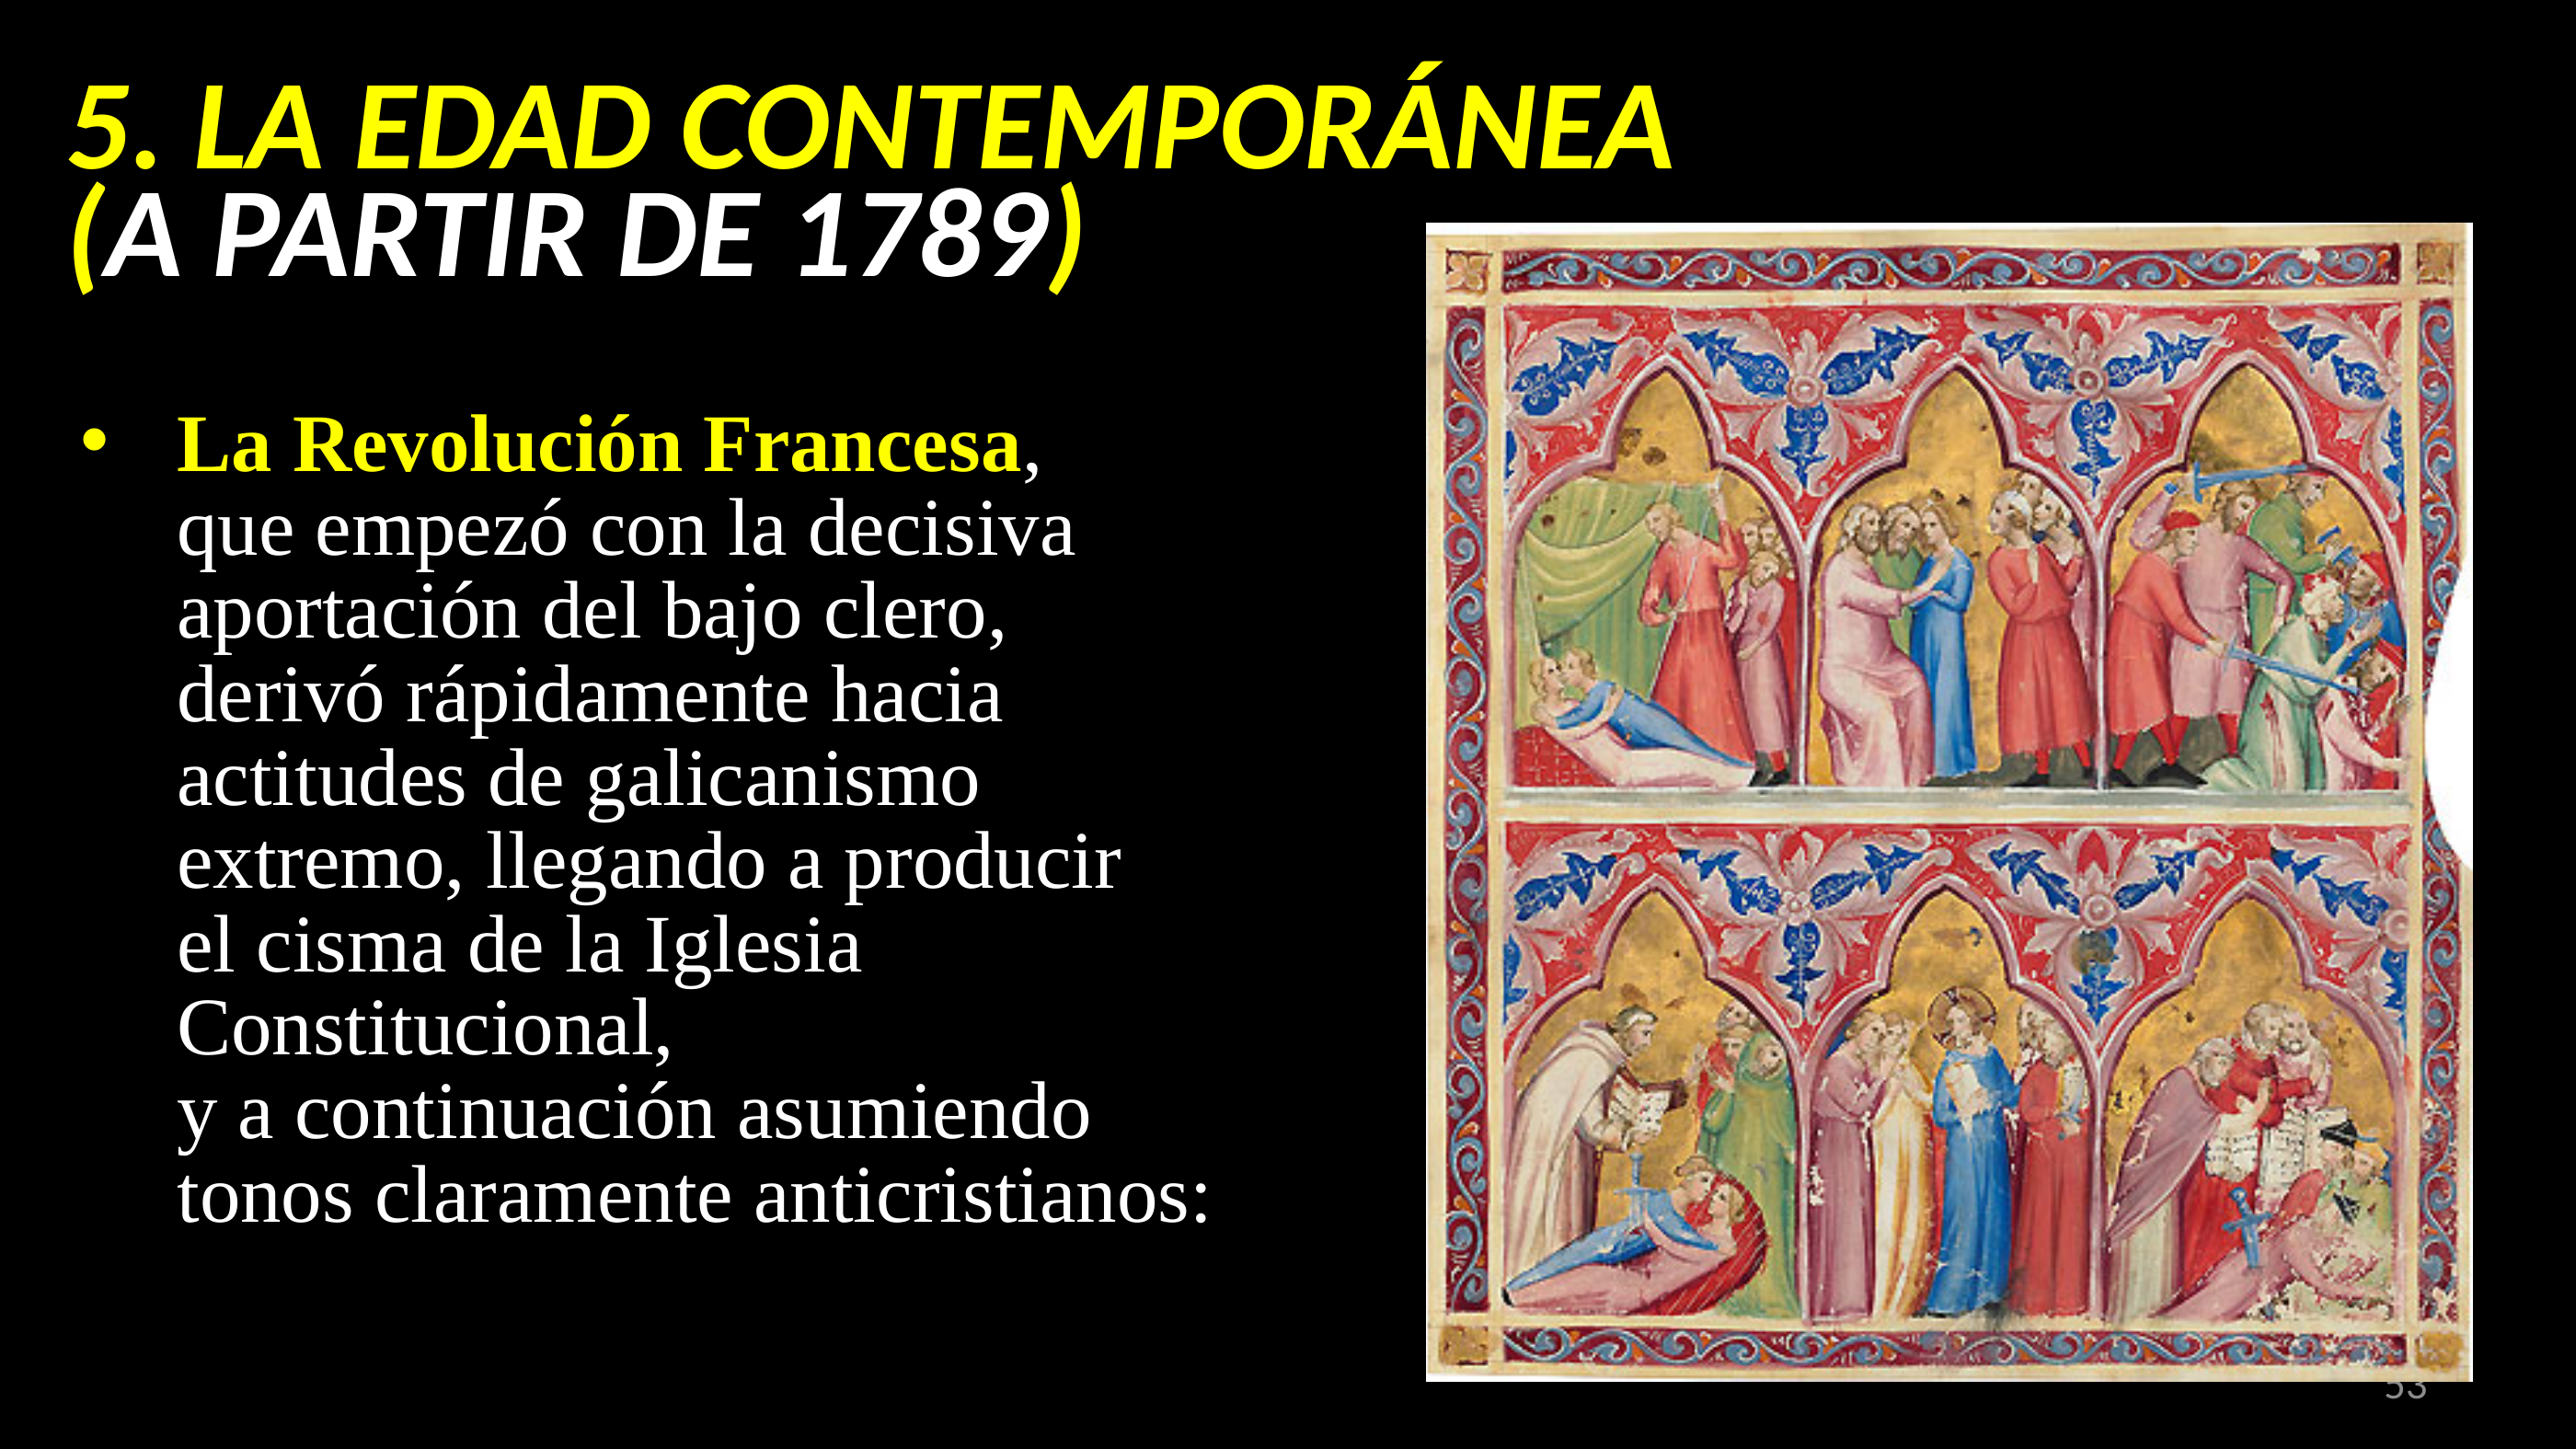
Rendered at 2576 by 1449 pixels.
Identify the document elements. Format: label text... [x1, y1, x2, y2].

slide_number 53 [1846, 1388, 2447, 1420]
picture [1426, 223, 2474, 1382]
title 5. La Edad Contemporánea (a partir de 1789) [46, 83, 2206, 406]
list La Revolución Francesa, que empezó con la decisiva aportación del bajo clero, derivó rápidamente hacia actitudes de galicanismo extremo, llegando a producir el cisma de la Iglesia Constitucional, y a continuación asumiendo tonos claramente anticristianos: [61, 395, 1288, 1449]
